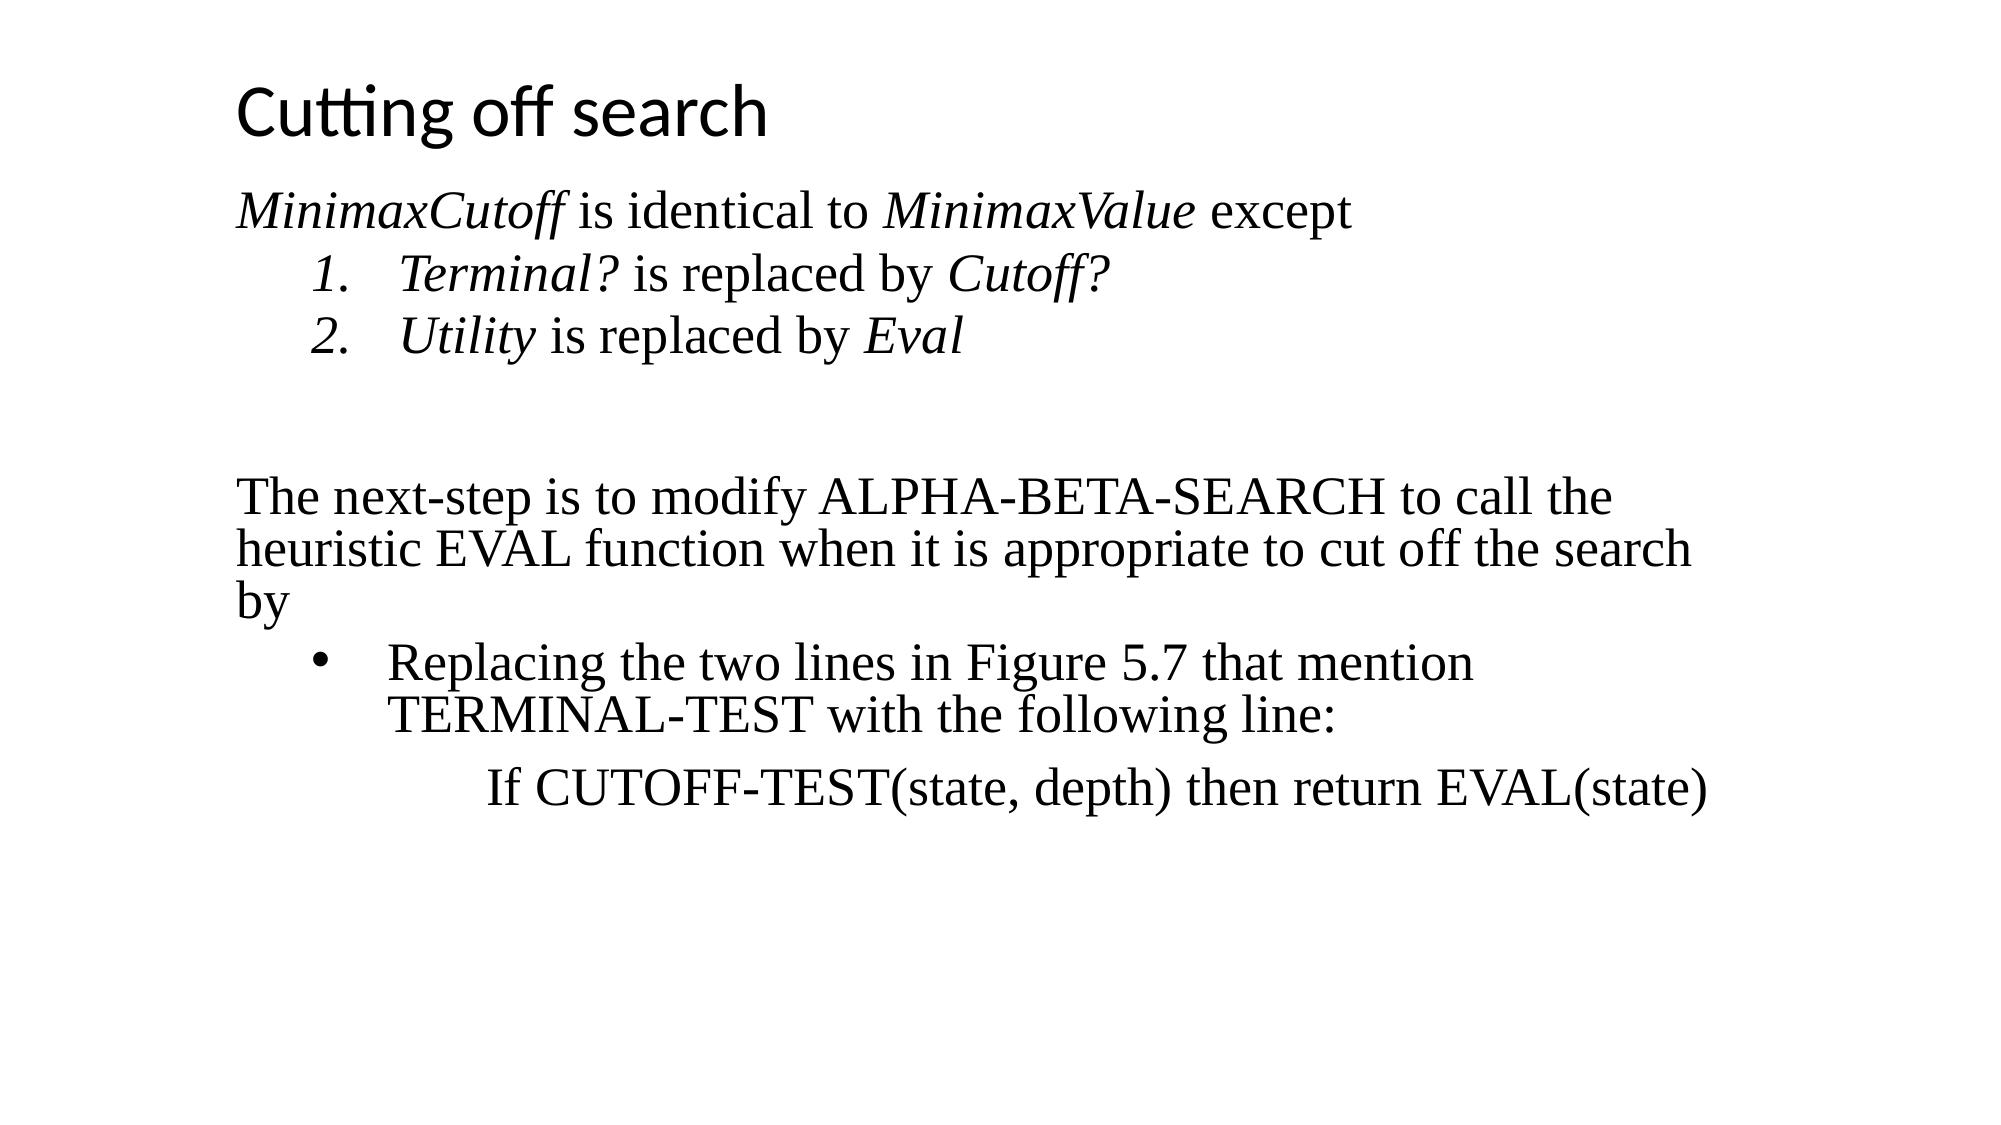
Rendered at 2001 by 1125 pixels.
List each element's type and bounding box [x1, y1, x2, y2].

list [221, 179, 1757, 894]
title [221, 21, 1187, 179]
